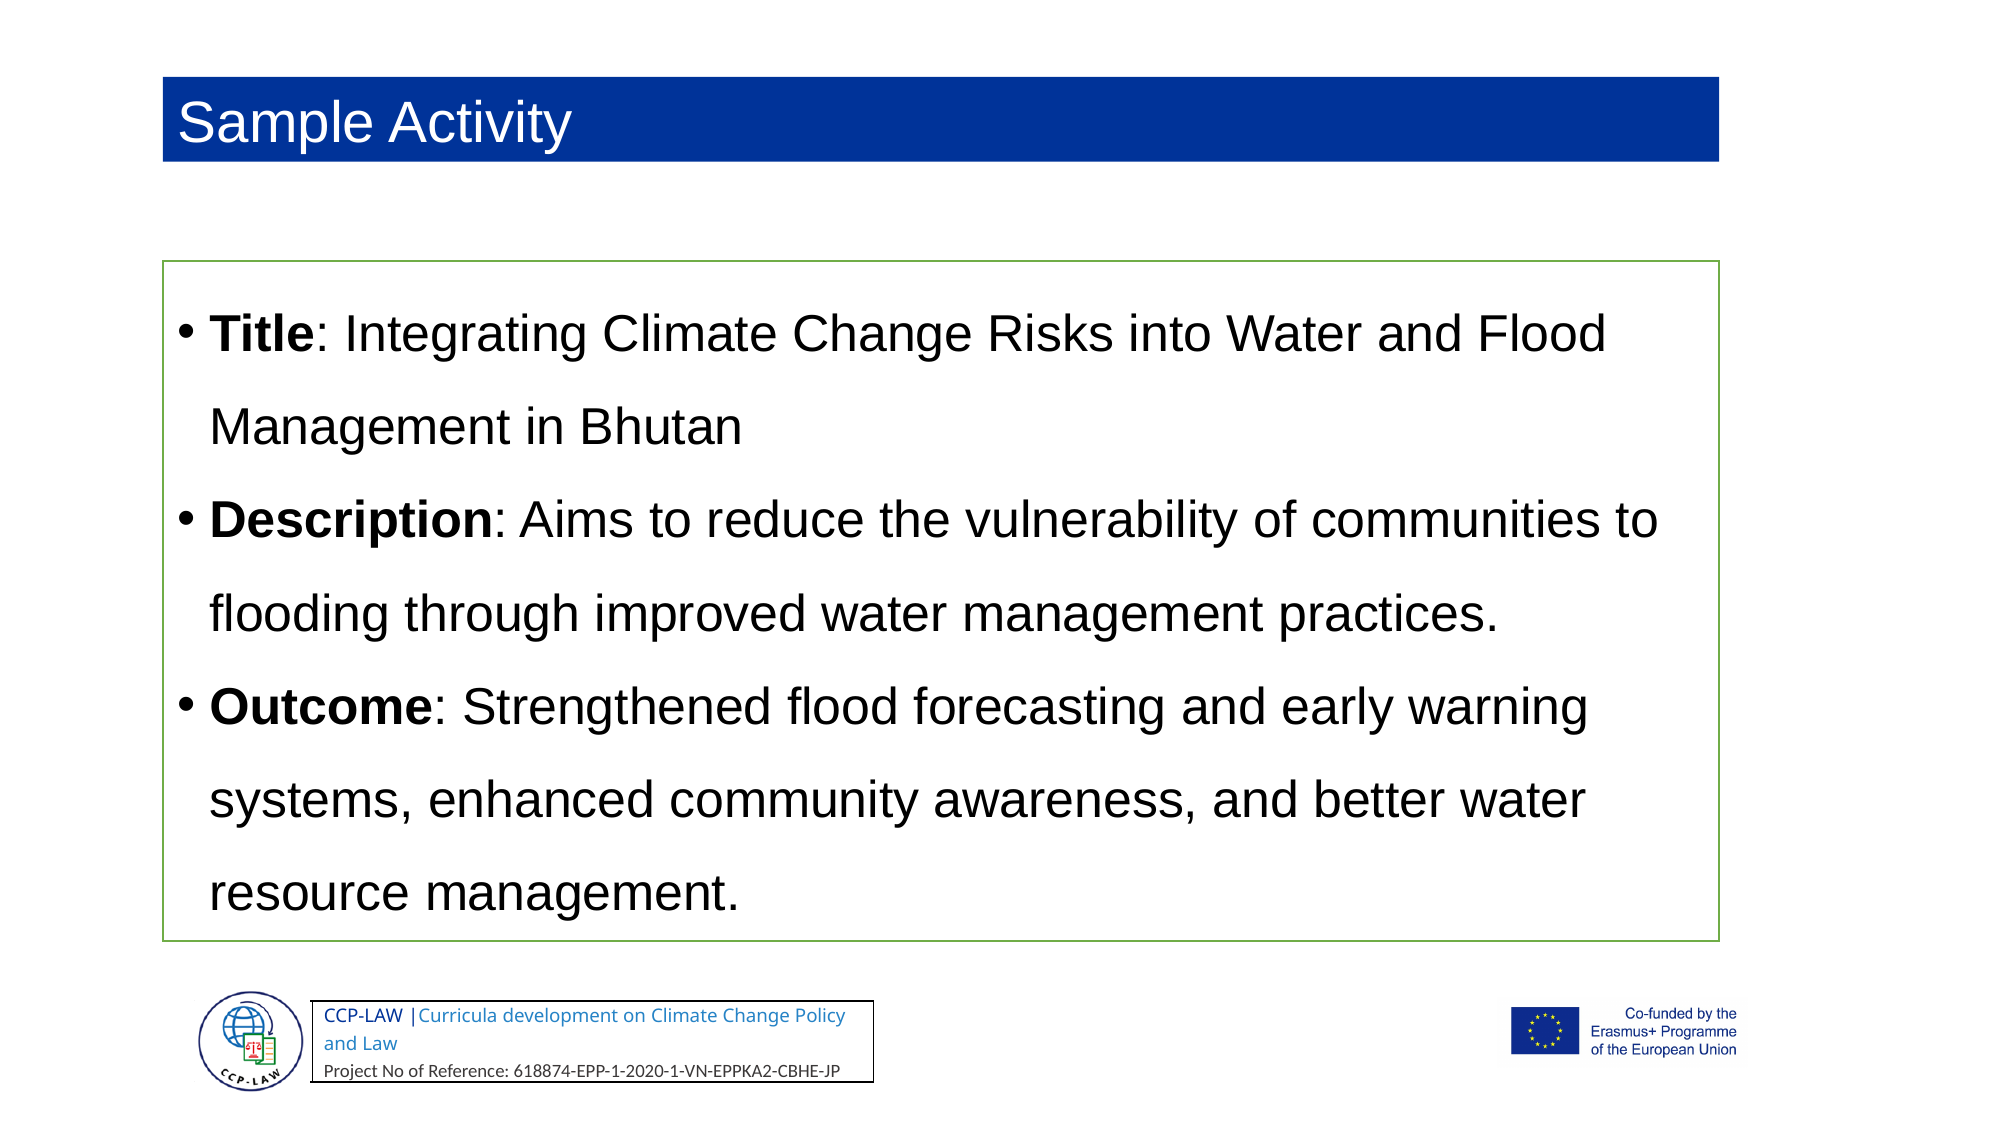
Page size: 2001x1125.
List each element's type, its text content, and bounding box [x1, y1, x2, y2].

picture [1497, 997, 1748, 1068]
text_box Sample Activity [162, 76, 1720, 162]
picture [195, 984, 310, 1095]
text_box Title: Integrating Climate Change Risks into Water and Flood Management in Bhutan Description: Aims to reduce the vulnerability of communities to flooding through improved water management practices. Outcome: Strengthened flood forecasting and early warning systems, enhanced community awareness, and better water resource management. [162, 261, 1720, 942]
